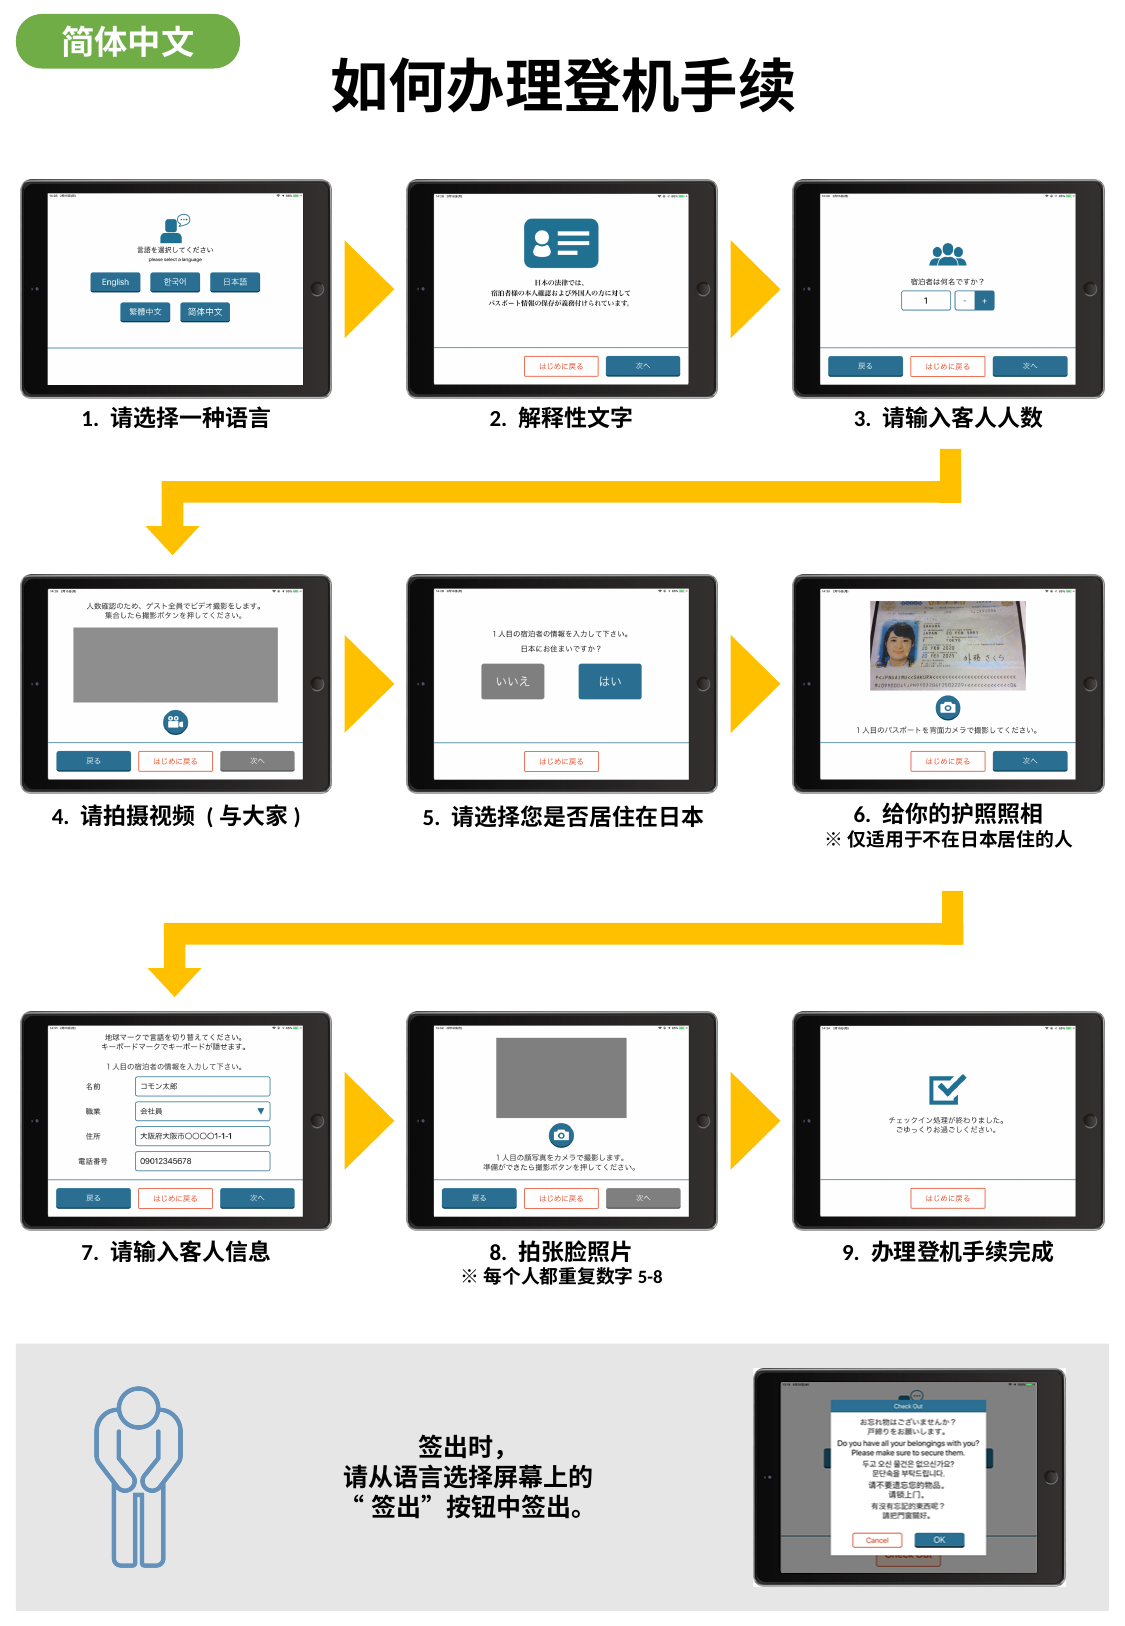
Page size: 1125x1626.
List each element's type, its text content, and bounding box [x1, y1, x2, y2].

picture [406, 574, 718, 794]
picture [753, 1368, 1066, 1587]
text_box [729, 237, 782, 341]
text_box 签出时， 请从语言选择屏幕上的 “签出”按钮中签出。 [213, 1424, 723, 1529]
text_box [729, 632, 782, 736]
picture [20, 1011, 332, 1231]
text_box 3. 请输入客人人数 [838, 399, 1059, 439]
picture [406, 1011, 718, 1231]
picture [406, 179, 718, 399]
text_box 简体中文 [14, 12, 242, 70]
text_box [15, 1343, 1110, 1612]
text_box 9. 办理登机手续完成 [827, 1231, 1070, 1272]
text_box [343, 632, 396, 736]
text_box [145, 449, 962, 556]
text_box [147, 890, 964, 998]
picture [20, 574, 332, 794]
picture [94, 1386, 183, 1568]
picture [792, 179, 1105, 399]
text_box [729, 1069, 782, 1173]
text_box 7. 请输入客人信息 [66, 1231, 287, 1272]
text_box 5. 请选择您是否居住在日本 [407, 794, 720, 837]
text_box 如何办理登机手续 [315, 41, 812, 127]
text_box 4. 请拍摄视频 (与大家) [37, 794, 316, 837]
picture [20, 179, 332, 399]
text_box 8. 拍张脸照片 ※每个人都重复数字5-8 [445, 1231, 678, 1295]
text_box 6. 给你的护照照相 ※仅适用于不在日本居住的人 [809, 794, 1088, 858]
picture [792, 574, 1105, 794]
text_box 2. 解释性文字 [474, 399, 649, 439]
text_box [343, 237, 396, 341]
text_box [343, 1069, 396, 1173]
text_box 1. 请选择一种语言 [66, 399, 287, 439]
picture [792, 1011, 1105, 1231]
